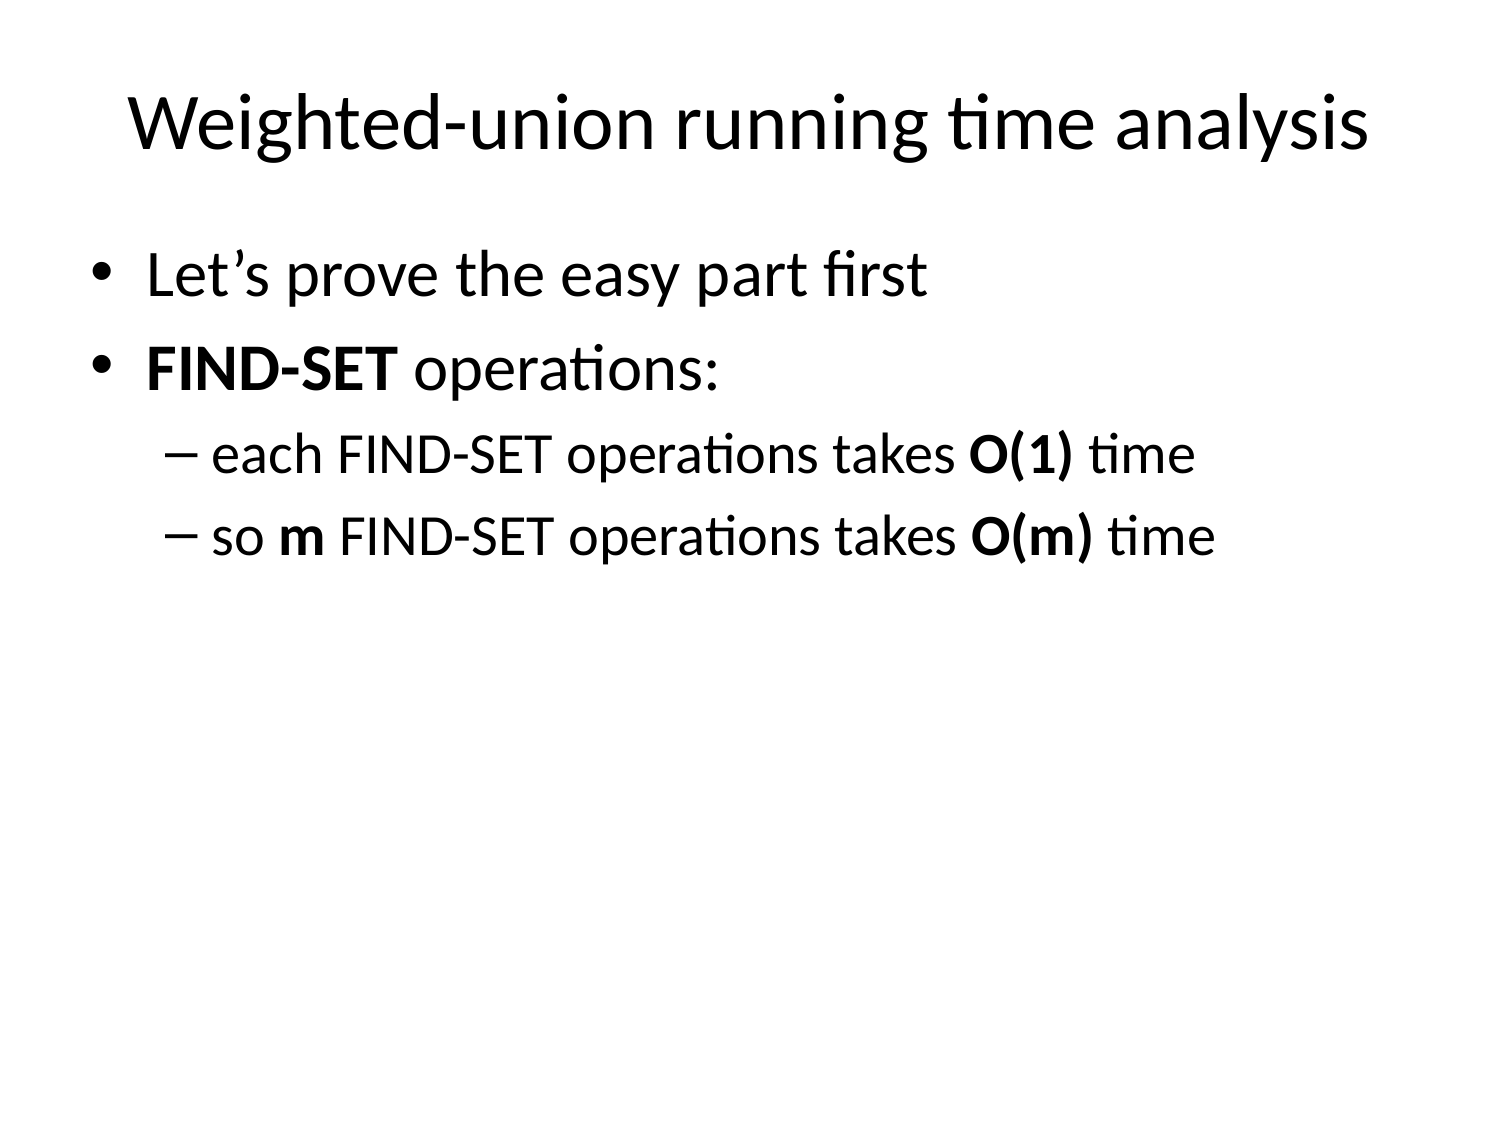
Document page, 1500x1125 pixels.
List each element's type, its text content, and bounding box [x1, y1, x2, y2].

list Let’s prove the easy part first FIND-SET operations: each FIND-SET operations takes O(1) time so m FIND-SET operations takes O(m) time [75, 222, 1442, 1020]
title Weighted-union running time analysis [75, 23, 1425, 211]
